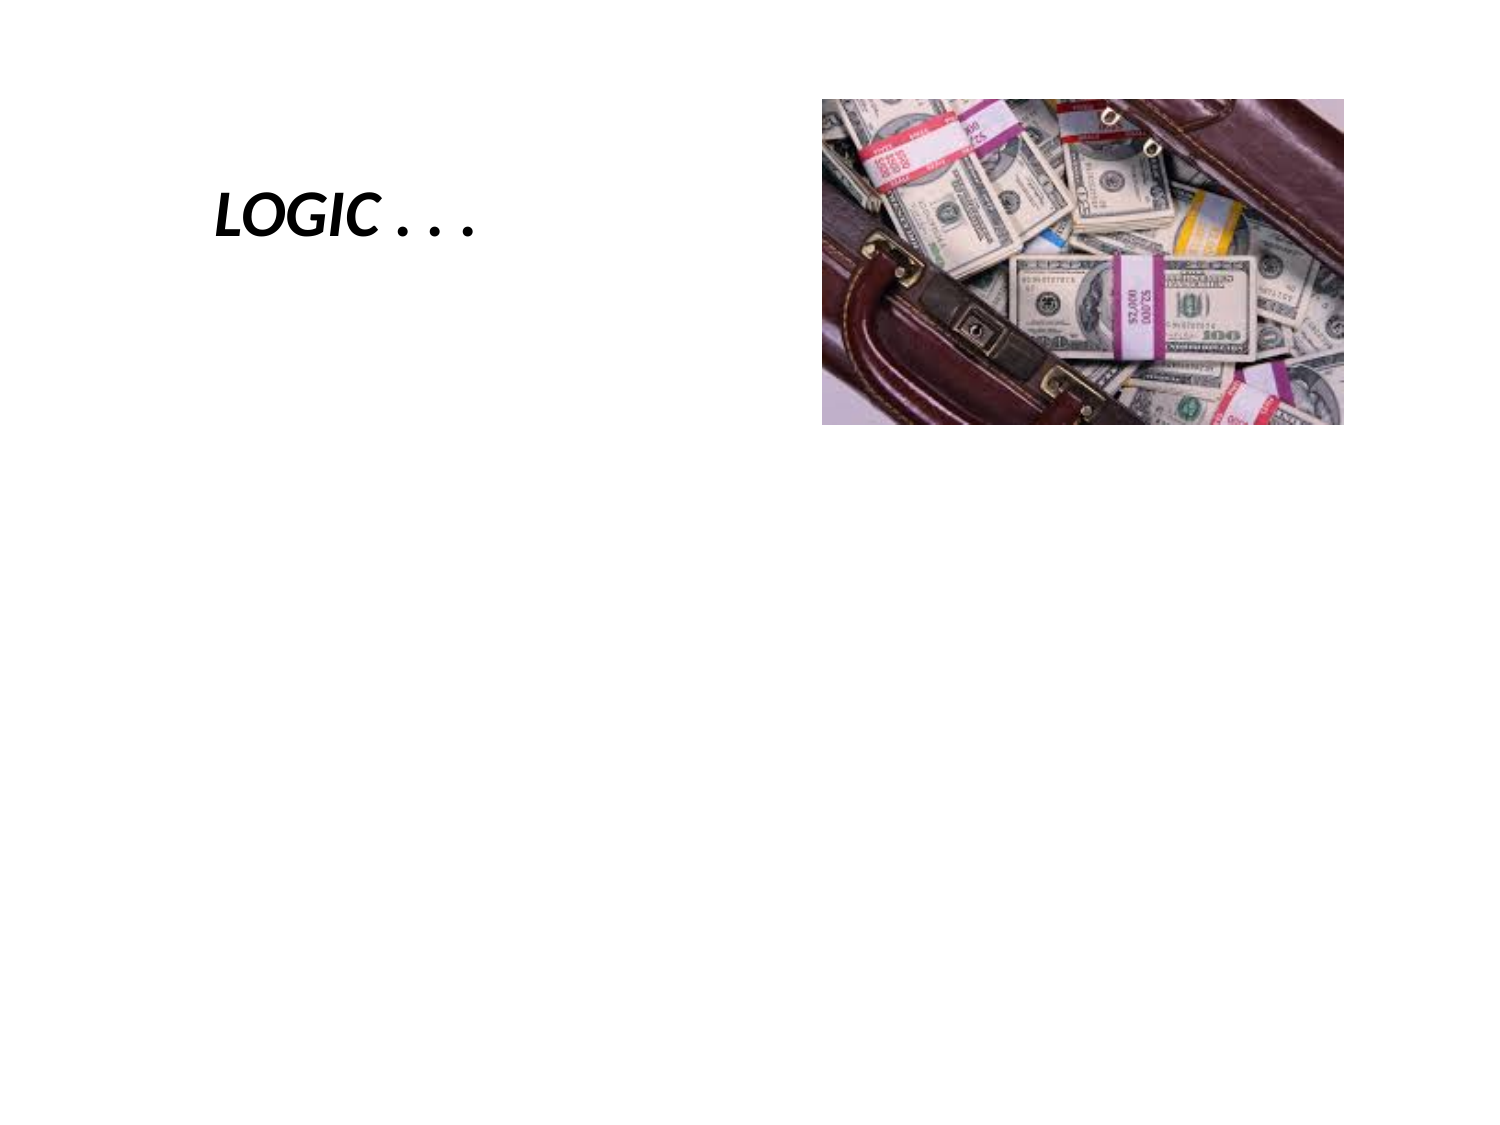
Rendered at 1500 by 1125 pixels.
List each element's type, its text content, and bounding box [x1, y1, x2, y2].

picture [821, 99, 1344, 426]
text_box LOGIC . . . [200, 162, 675, 258]
